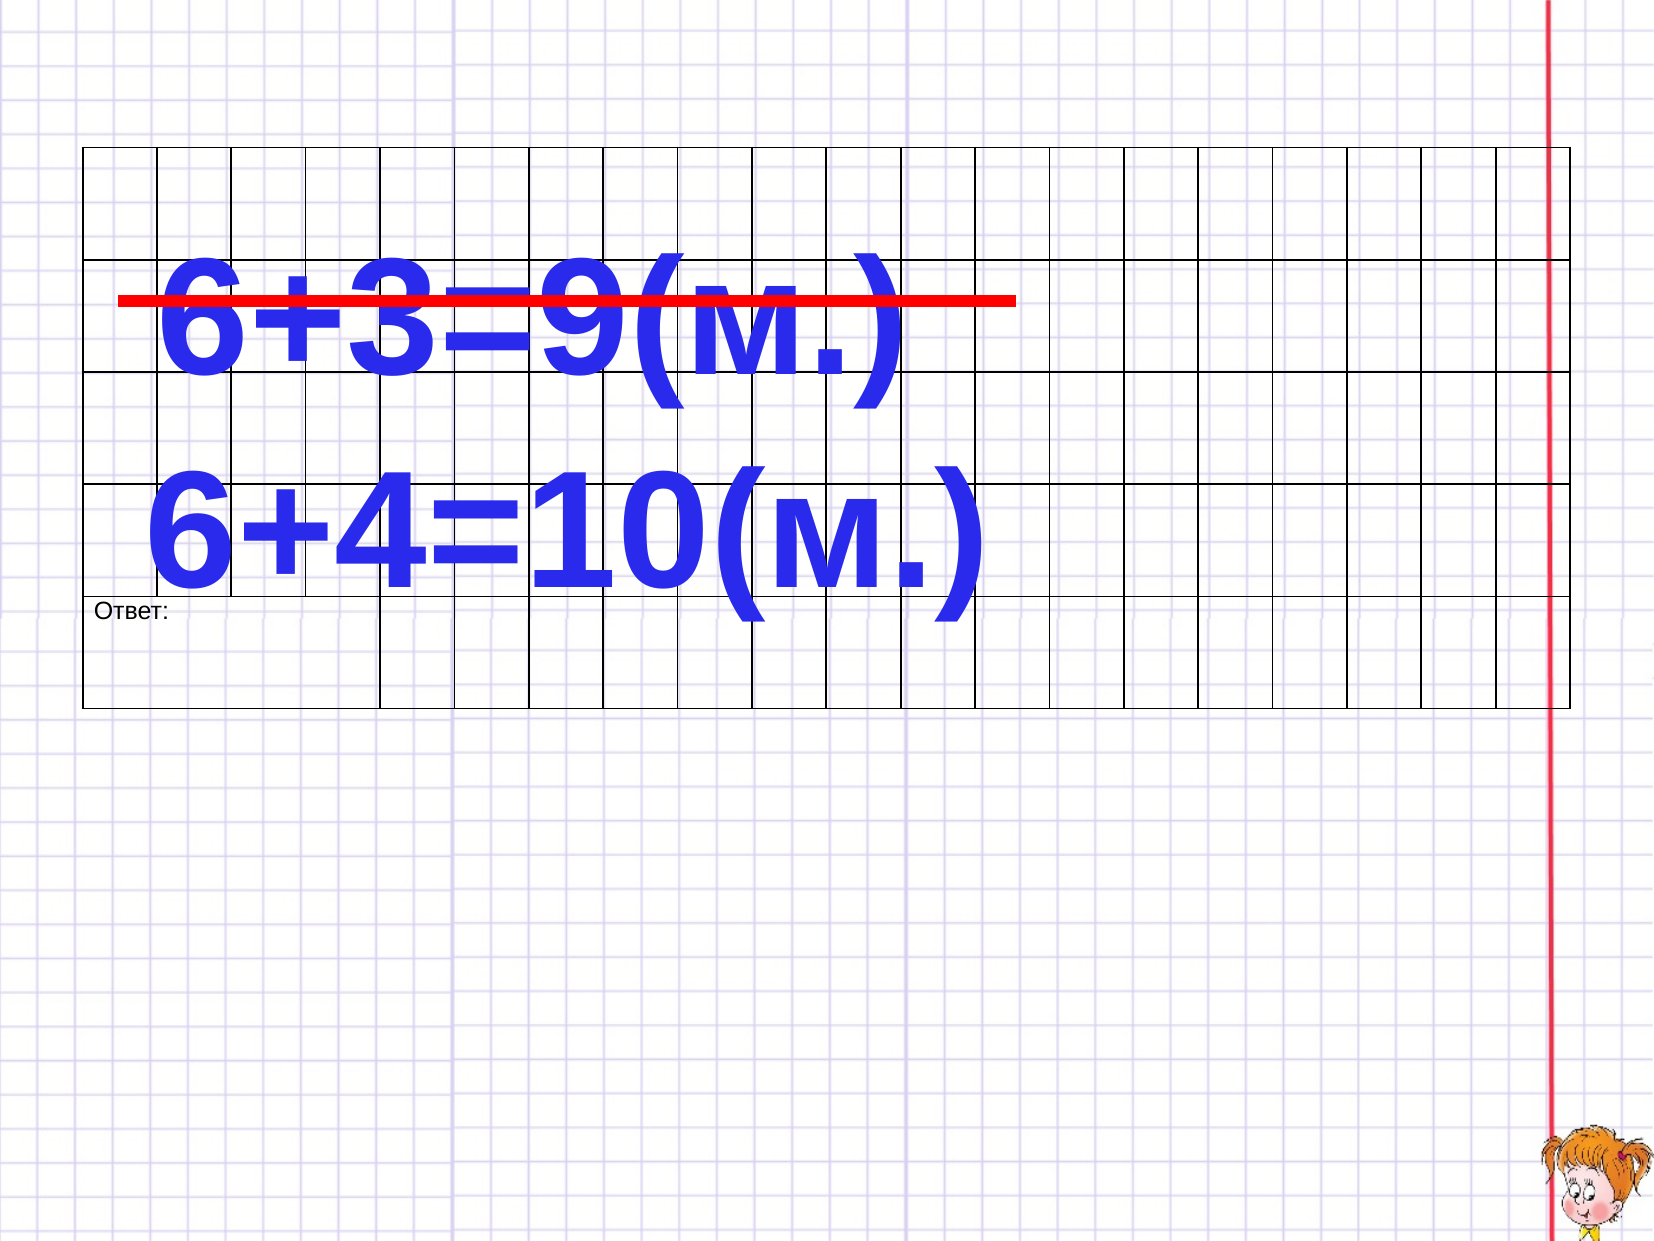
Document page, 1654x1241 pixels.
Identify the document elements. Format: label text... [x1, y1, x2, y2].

table_cell [1348, 485, 1420, 596]
table_cell [753, 420, 825, 430]
table_cell [530, 632, 602, 708]
table_cell [827, 632, 900, 708]
table_cell [1422, 261, 1495, 371]
table_cell [306, 420, 379, 430]
table_cell [604, 632, 677, 708]
table_cell [1199, 597, 1272, 708]
table_header [1199, 148, 1272, 259]
table_header [976, 148, 1049, 218]
table_cell [1348, 597, 1420, 708]
table_header [84, 148, 156, 259]
table_header [1422, 148, 1495, 259]
table_cell [1273, 597, 1346, 708]
table_cell [530, 420, 602, 430]
table_cell [1273, 373, 1346, 483]
table_cell [1497, 485, 1569, 596]
table_cell [84, 485, 129, 596]
table_header [455, 148, 528, 218]
table_header [306, 148, 379, 218]
table_header [902, 148, 974, 218]
table_cell [976, 632, 1049, 708]
table_cell [902, 420, 974, 430]
picture [0, 0, 1654, 1241]
table_header [678, 148, 751, 218]
table_cell [455, 632, 528, 708]
table_header [1497, 148, 1569, 259]
table_cell [1125, 420, 1197, 430]
table_cell [1422, 373, 1495, 483]
table_header [1348, 148, 1420, 259]
table_cell [1273, 485, 1346, 596]
table_cell [1348, 373, 1420, 483]
table_header [530, 148, 602, 218]
table_cell [1348, 261, 1420, 371]
table_header [1273, 148, 1346, 259]
table_header [604, 148, 677, 218]
table_cell [1050, 420, 1123, 430]
table_header [1125, 148, 1197, 218]
table_cell [158, 420, 230, 430]
table_cell [381, 420, 454, 430]
table_cell [1422, 597, 1495, 708]
table_cell [1497, 373, 1569, 483]
table_cell [1497, 261, 1569, 371]
table_cell [678, 420, 751, 430]
table_cell [902, 632, 974, 708]
table_cell [1252, 261, 1272, 371]
table_cell [1241, 485, 1272, 596]
table_header [753, 148, 825, 218]
text_box 6+4=10(м.) [129, 430, 1241, 632]
table_cell [1125, 632, 1197, 708]
table_header [1050, 148, 1123, 218]
table_cell [232, 420, 305, 430]
table_cell [678, 632, 751, 708]
table_cell [976, 420, 1049, 430]
table_header [232, 148, 305, 218]
table_cell [1199, 373, 1272, 483]
table_header [158, 148, 230, 218]
table_cell [1422, 485, 1495, 596]
table_cell Ответ: [84, 597, 379, 708]
table_header [381, 148, 454, 218]
table_cell [827, 420, 900, 430]
text_box 6+3=9(м.) [141, 218, 1252, 420]
table_cell [84, 373, 156, 483]
table_cell [1050, 632, 1123, 708]
table_cell [381, 632, 454, 708]
table_cell [455, 420, 528, 430]
table_cell [84, 261, 141, 371]
table_cell [753, 632, 825, 708]
table_cell [1497, 597, 1569, 708]
table_cell [604, 420, 677, 430]
table_cell [1273, 261, 1346, 371]
table_header [827, 148, 900, 218]
